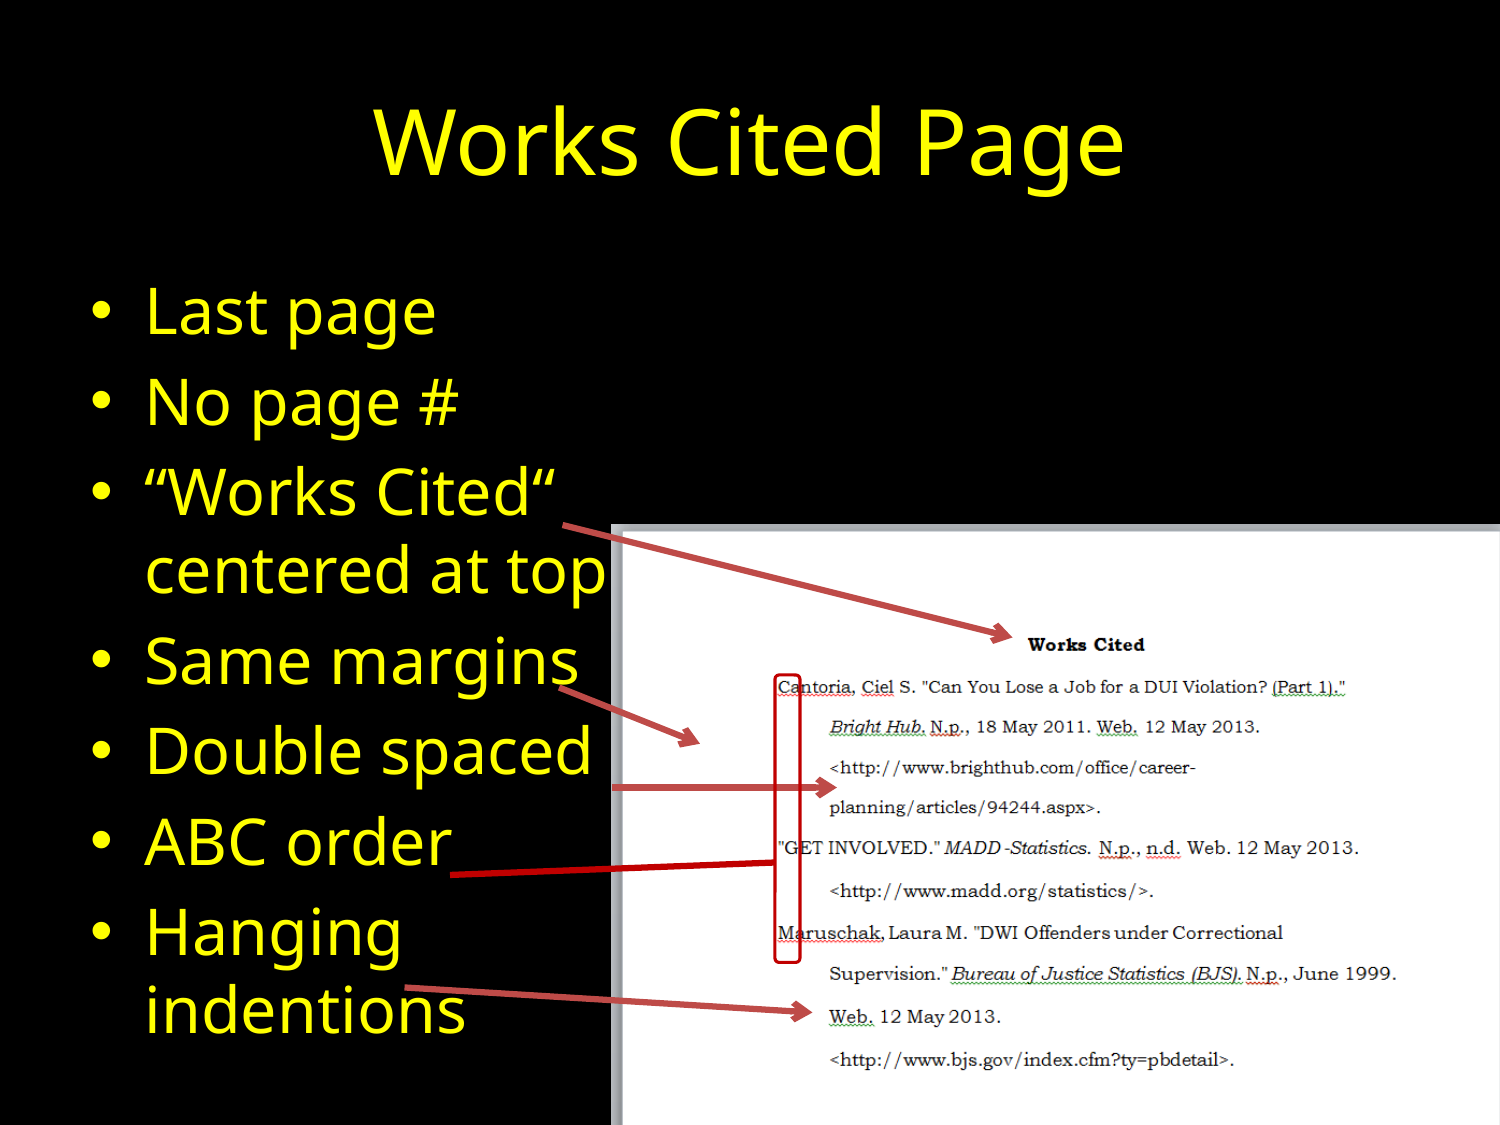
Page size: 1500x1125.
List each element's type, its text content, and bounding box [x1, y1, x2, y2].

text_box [404, 987, 813, 1013]
picture [611, 524, 1500, 1125]
title Works Cited Page [75, 45, 1425, 233]
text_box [449, 862, 776, 876]
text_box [562, 524, 1013, 638]
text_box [558, 687, 701, 745]
list Last page No page # “Works Cited“ centered at top Same margins Double spaced ABC order Hanging indentions [75, 262, 625, 1125]
